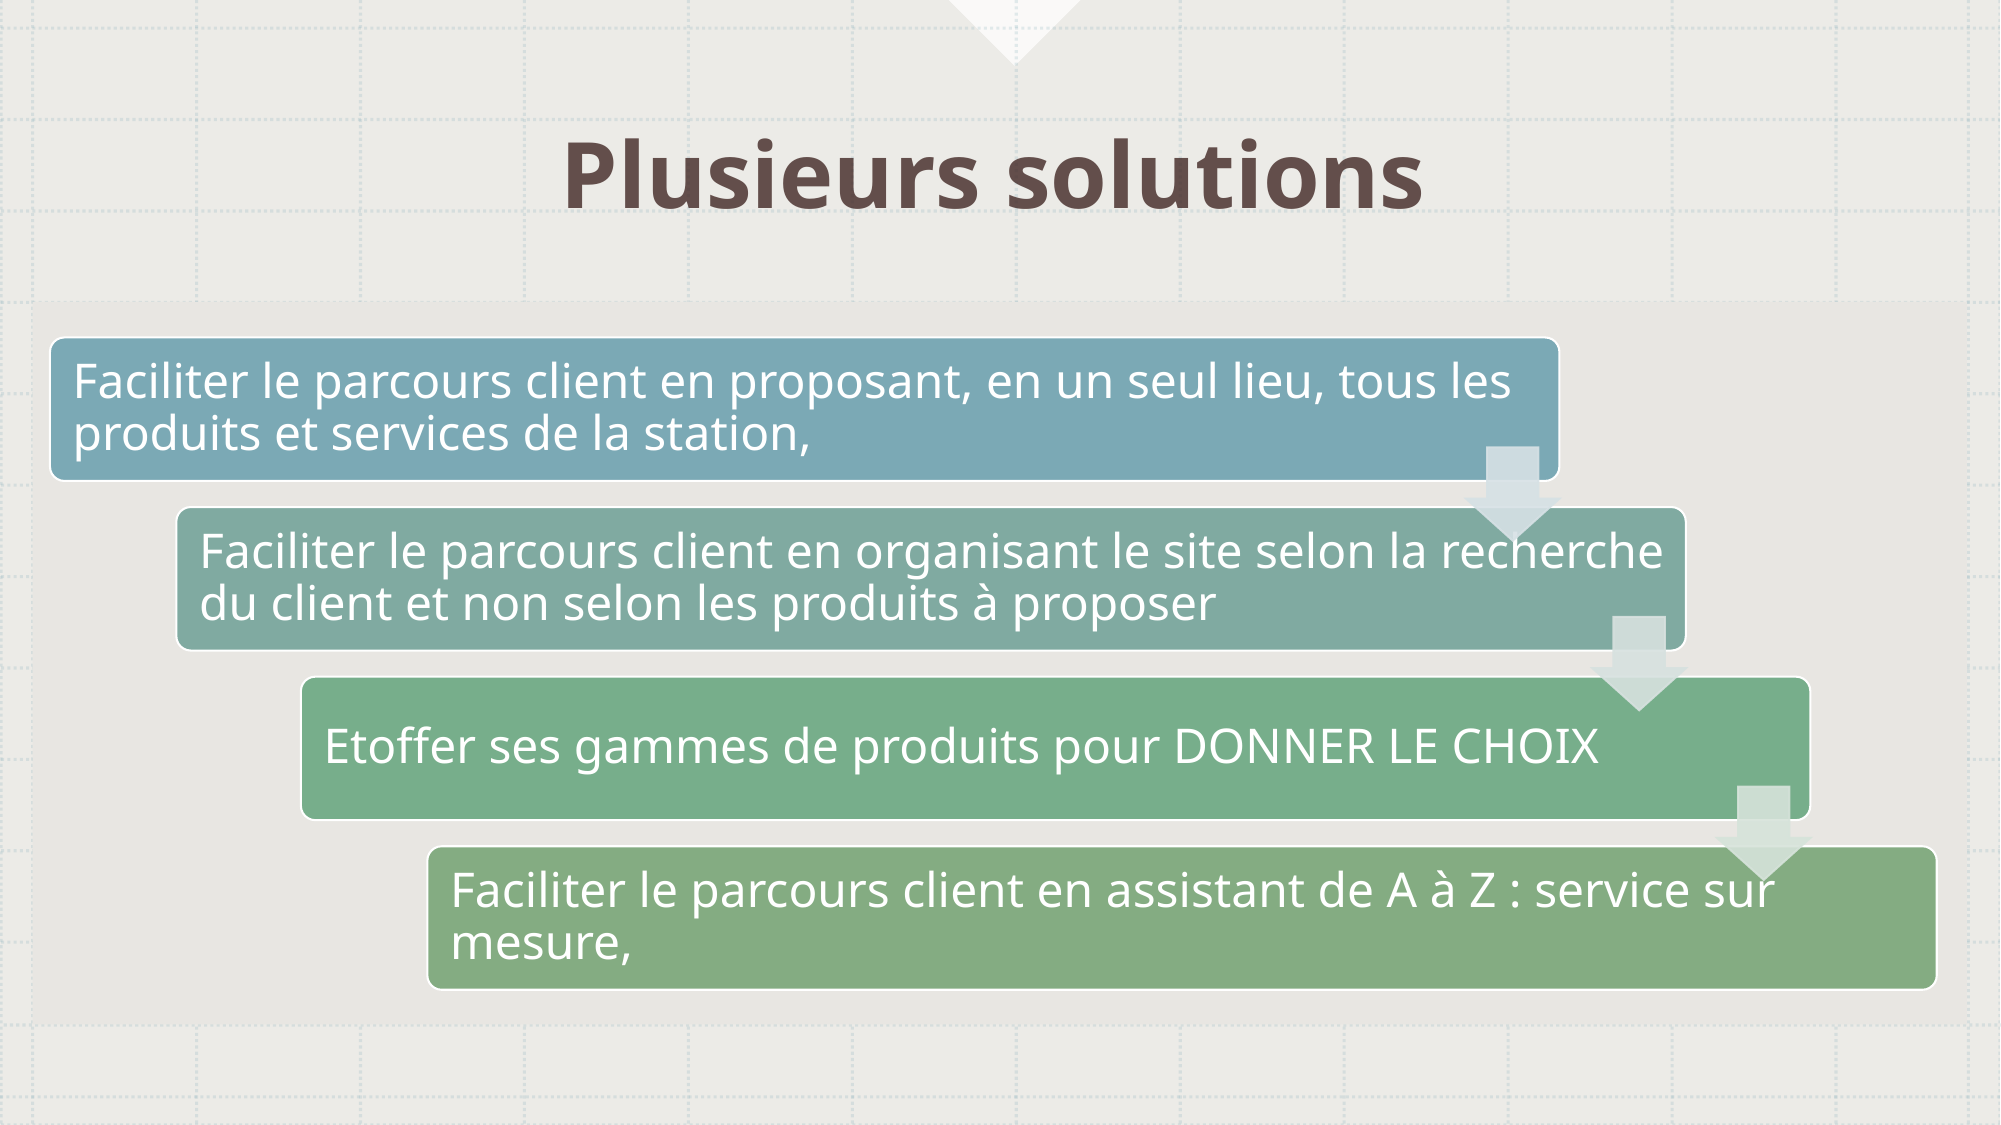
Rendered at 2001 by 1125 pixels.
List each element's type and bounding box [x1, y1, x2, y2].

list [49, 337, 1937, 990]
text_box [0, 0, 2000, 1125]
